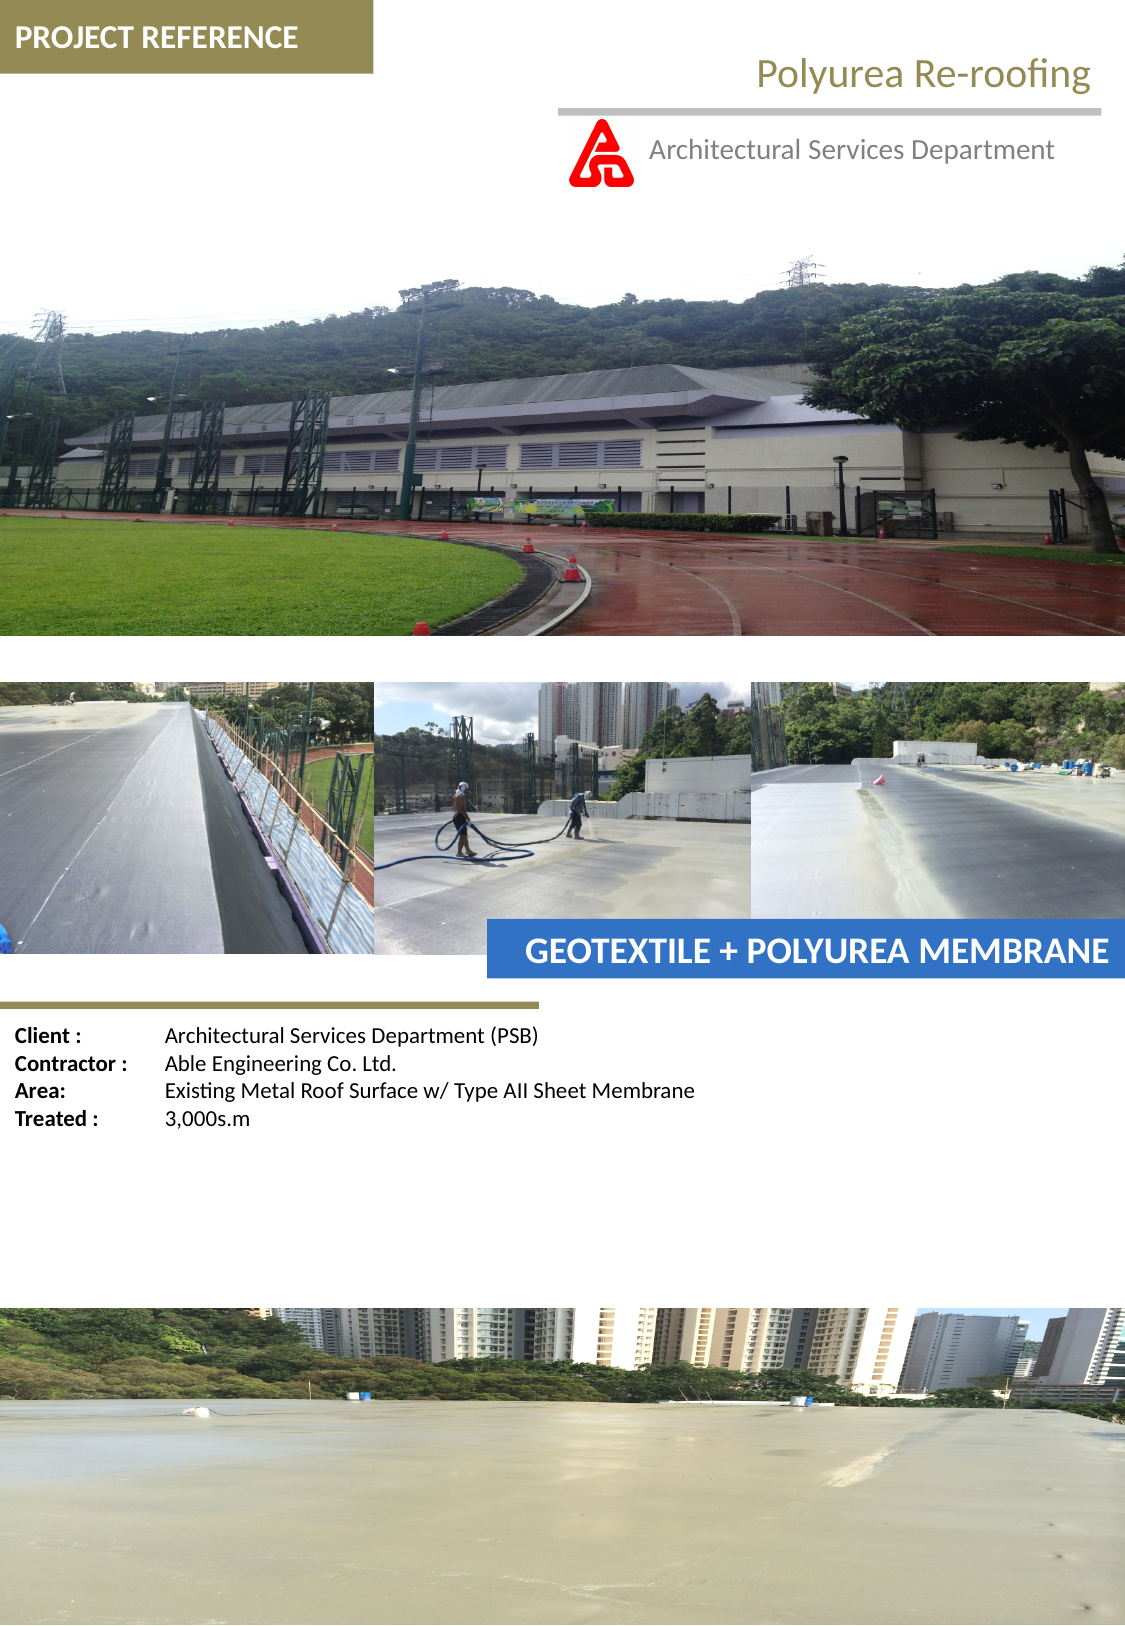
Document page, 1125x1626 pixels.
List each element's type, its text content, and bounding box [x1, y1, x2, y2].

picture [569, 118, 635, 187]
text_box [0, 999, 541, 1011]
text_box PROJECT REFERENCE [0, 0, 374, 74]
text_box GEOTEXTILE + POLYUREA MEMBRANE [487, 963, 1125, 979]
picture [0, 221, 1125, 636]
picture [0, 1308, 1125, 1625]
text_box [556, 106, 1103, 118]
text_box Polyurea Re-roofing [609, 44, 1106, 128]
text_box Architectural Services Department [586, 127, 1071, 199]
picture [0, 682, 1125, 955]
text_box Client : Architectural Services Department (PSB) Contractor : Able Engineering Co. Ltd. Area: Existing Metal Roof Surface w/ Type AII Sheet Membrane Treated : 3,000s.m [0, 1013, 846, 1198]
